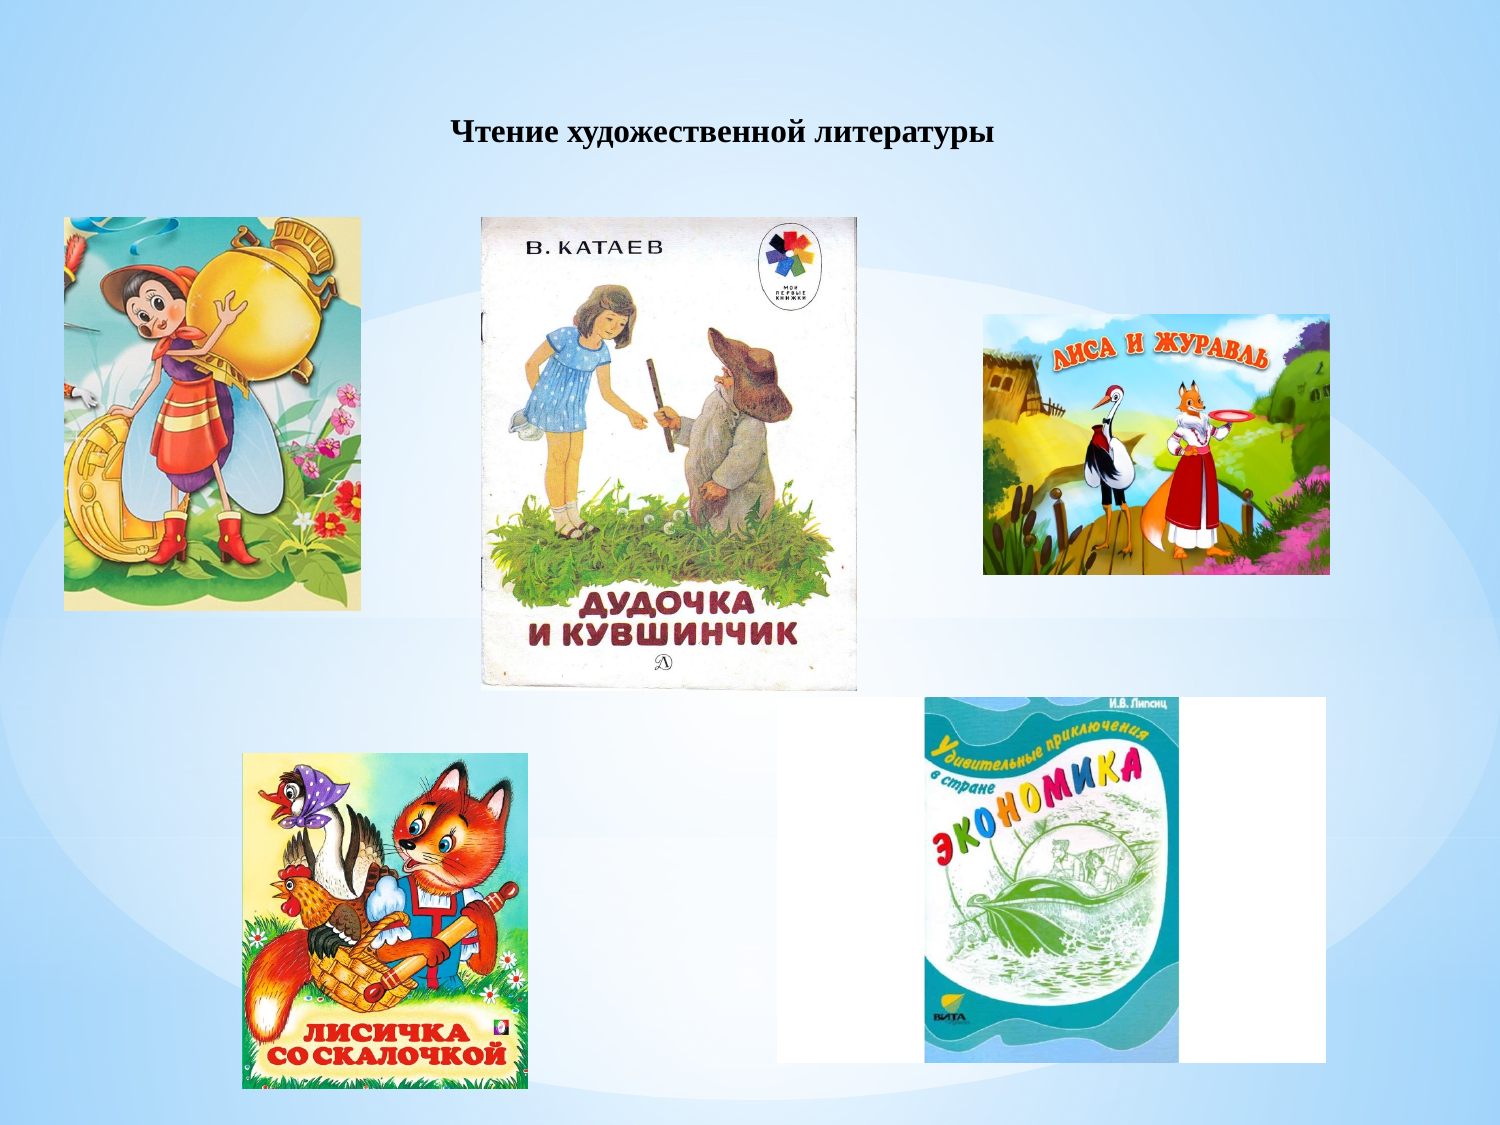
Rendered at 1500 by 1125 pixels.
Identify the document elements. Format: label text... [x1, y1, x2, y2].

picture [777, 697, 1326, 1063]
picture [480, 217, 857, 691]
title Чтение художественной литературы [76, 101, 1370, 161]
picture [982, 314, 1330, 575]
picture [241, 753, 529, 1089]
picture [64, 216, 361, 612]
